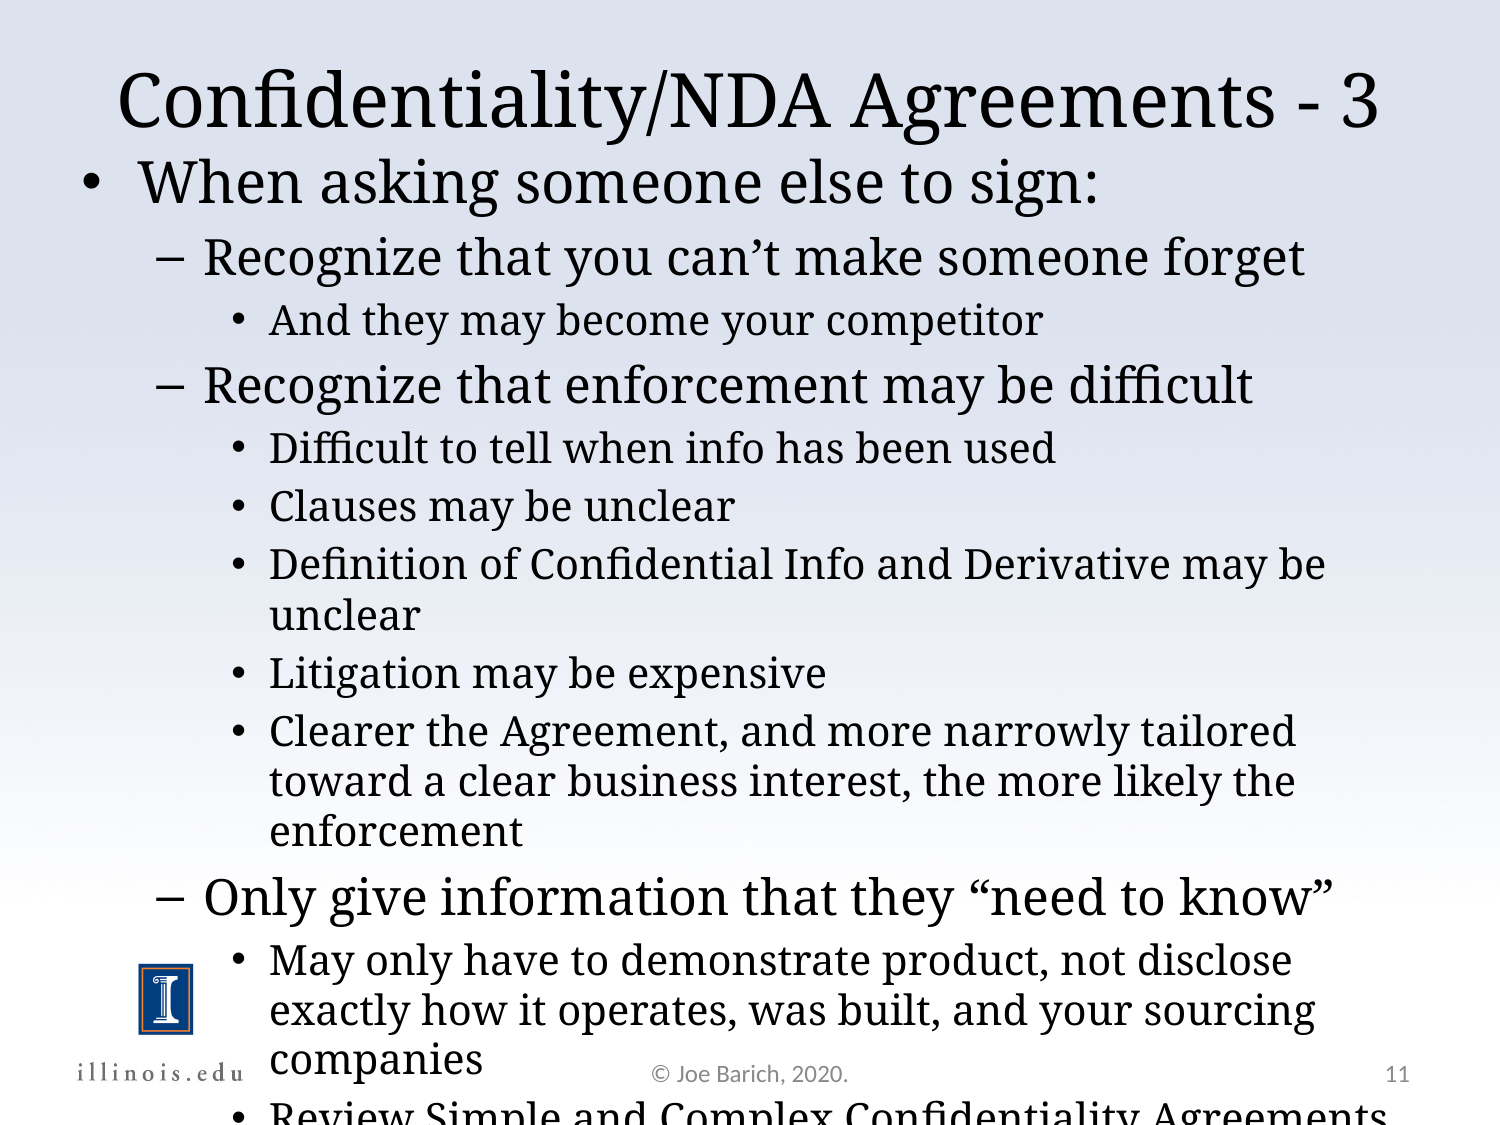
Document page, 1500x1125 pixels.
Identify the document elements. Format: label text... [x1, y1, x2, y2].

title Confidentiality/NDA Agreements - 3 [74, 44, 1426, 151]
picture [0, 0, 1500, 1125]
list When asking someone else to sign: Recognize that you can’t make someone forget And they may become your competitor Recognize that enforcement may be difficult Difficult to tell when info has been used Clauses may be unclear Definition of Confidential Info and Derivative may be unclear Litigation may be expensive Clearer the Agreement, and more narrowly tailored toward a clear business interest, the more likely the enforcement Only give information that they “need to know” May only have to demonstrate product, not disclose exactly how it operates, was built, and your sourcing companies Review Simple and Complex Confidentiality Agreements [66, 137, 1417, 1026]
footer © Joe Barich, 2020. [512, 1042, 988, 1103]
slide_number 11 [1074, 1042, 1425, 1103]
